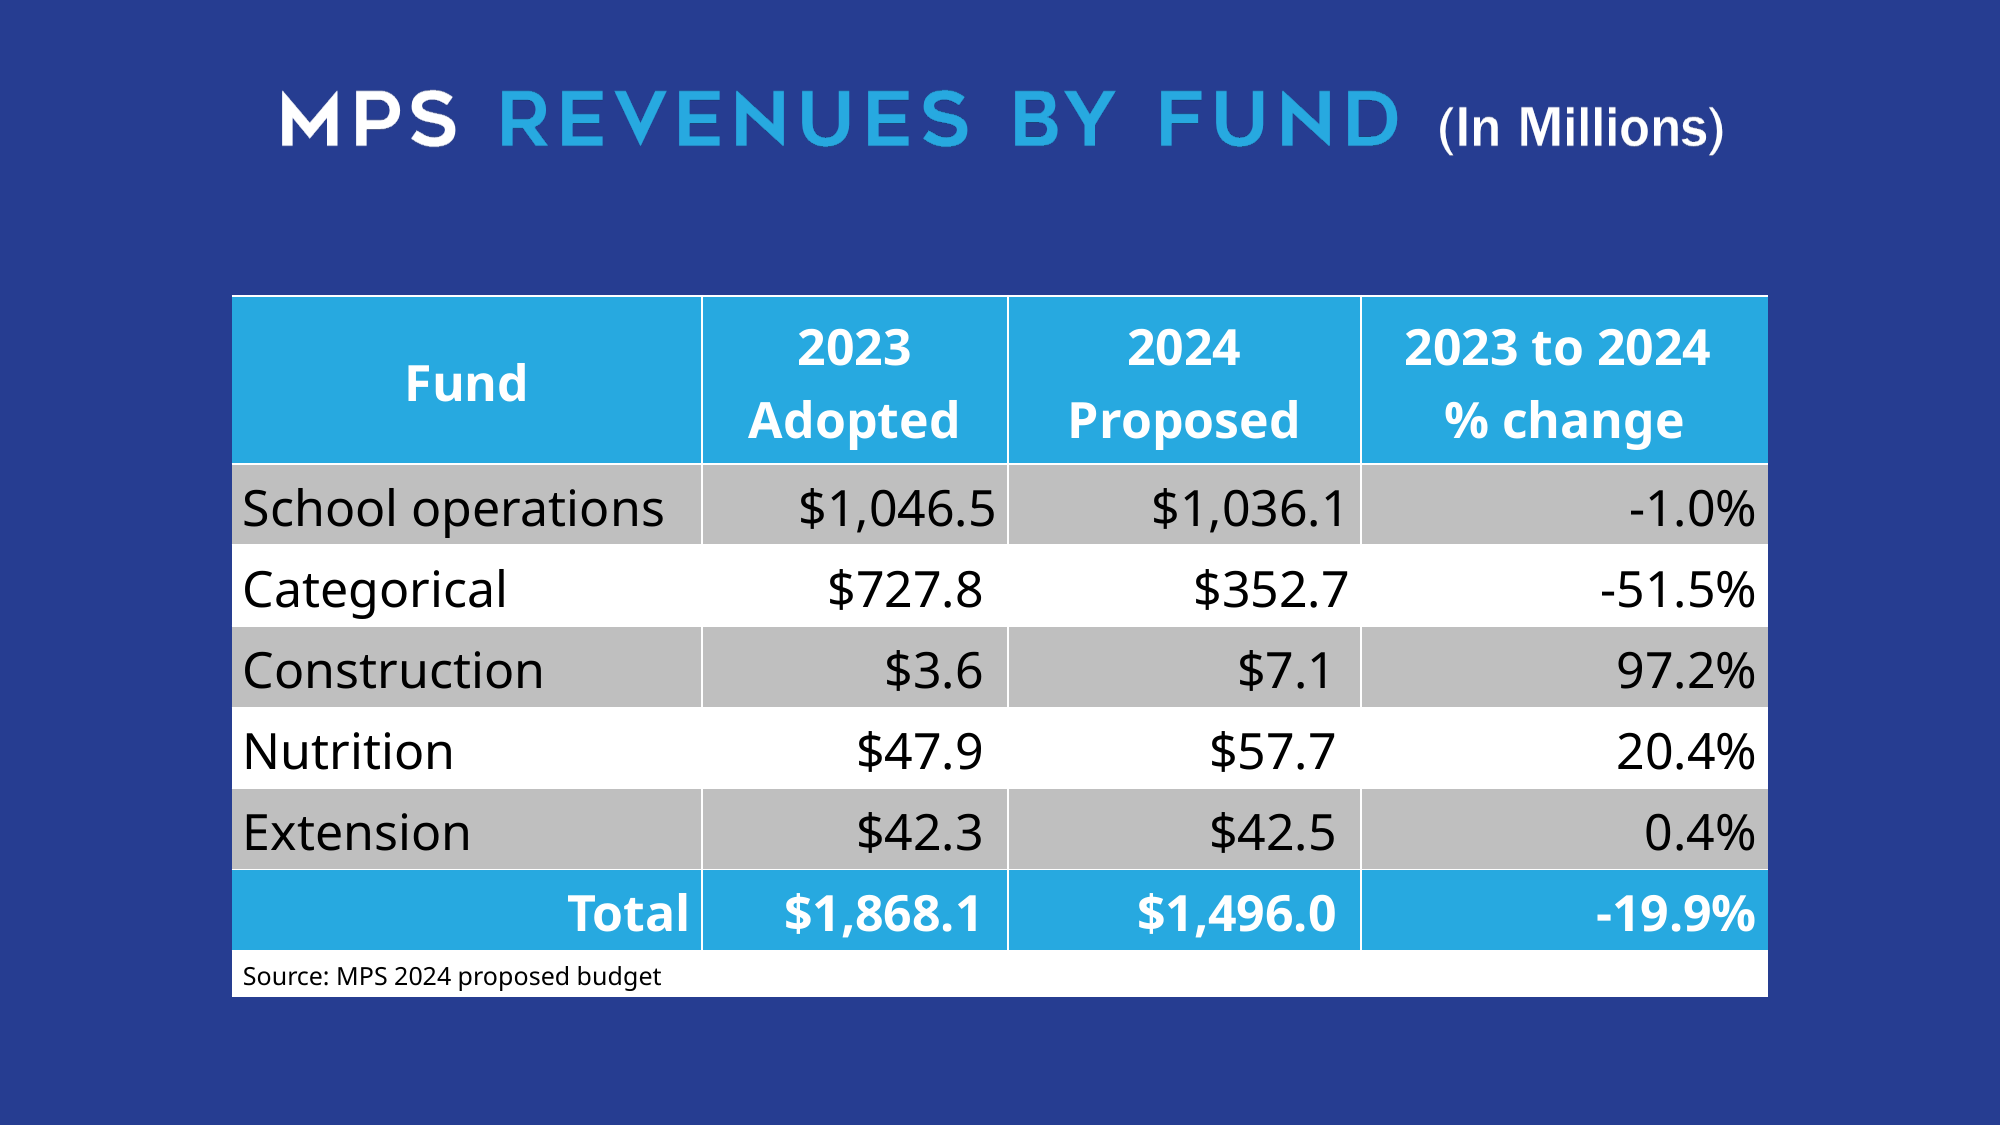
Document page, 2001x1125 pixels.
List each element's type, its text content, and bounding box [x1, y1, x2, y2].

table_cell Source: MPS 2024 proposed budget [232, 952, 1768, 995]
table_cell $47.9 [703, 708, 1007, 788]
table_cell Construction [232, 627, 701, 707]
table_cell Extension [232, 789, 701, 869]
table_cell 0.4% [1362, 789, 1768, 869]
table_cell School operations [232, 465, 701, 544]
table_cell $1,496.0 [1009, 870, 1360, 950]
table_cell $3.6 [703, 627, 1007, 707]
table_cell 20.4% [1362, 708, 1768, 788]
table_cell $352.7 [1009, 546, 1360, 625]
picture [0, 49, 2000, 209]
table_header Fund [232, 297, 701, 463]
table_cell 97.2% [1362, 627, 1768, 707]
table_cell $57.7 [1009, 708, 1360, 788]
table_cell $7.1 [1009, 627, 1360, 707]
table_cell -51.5% [1362, 546, 1768, 625]
table_cell $1,036.1 [1009, 465, 1360, 544]
table_cell $42.3 [703, 789, 1007, 869]
table_cell $42.5 [1009, 789, 1360, 869]
table_cell $727.8 [703, 546, 1007, 625]
table_header 2023 Adopted [703, 297, 1007, 463]
table_cell Categorical [232, 546, 701, 625]
table_cell $1,046.5 [703, 465, 1007, 544]
table_cell $1,868.1 [703, 870, 1007, 950]
table_cell Total [232, 870, 701, 950]
table_header 2023 to 2024 % change [1362, 297, 1768, 463]
table_cell Nutrition [232, 708, 701, 788]
table_header 2024 Proposed [1009, 297, 1360, 463]
table_cell -1.0% [1362, 465, 1768, 544]
table_cell -19.9% [1362, 870, 1768, 950]
